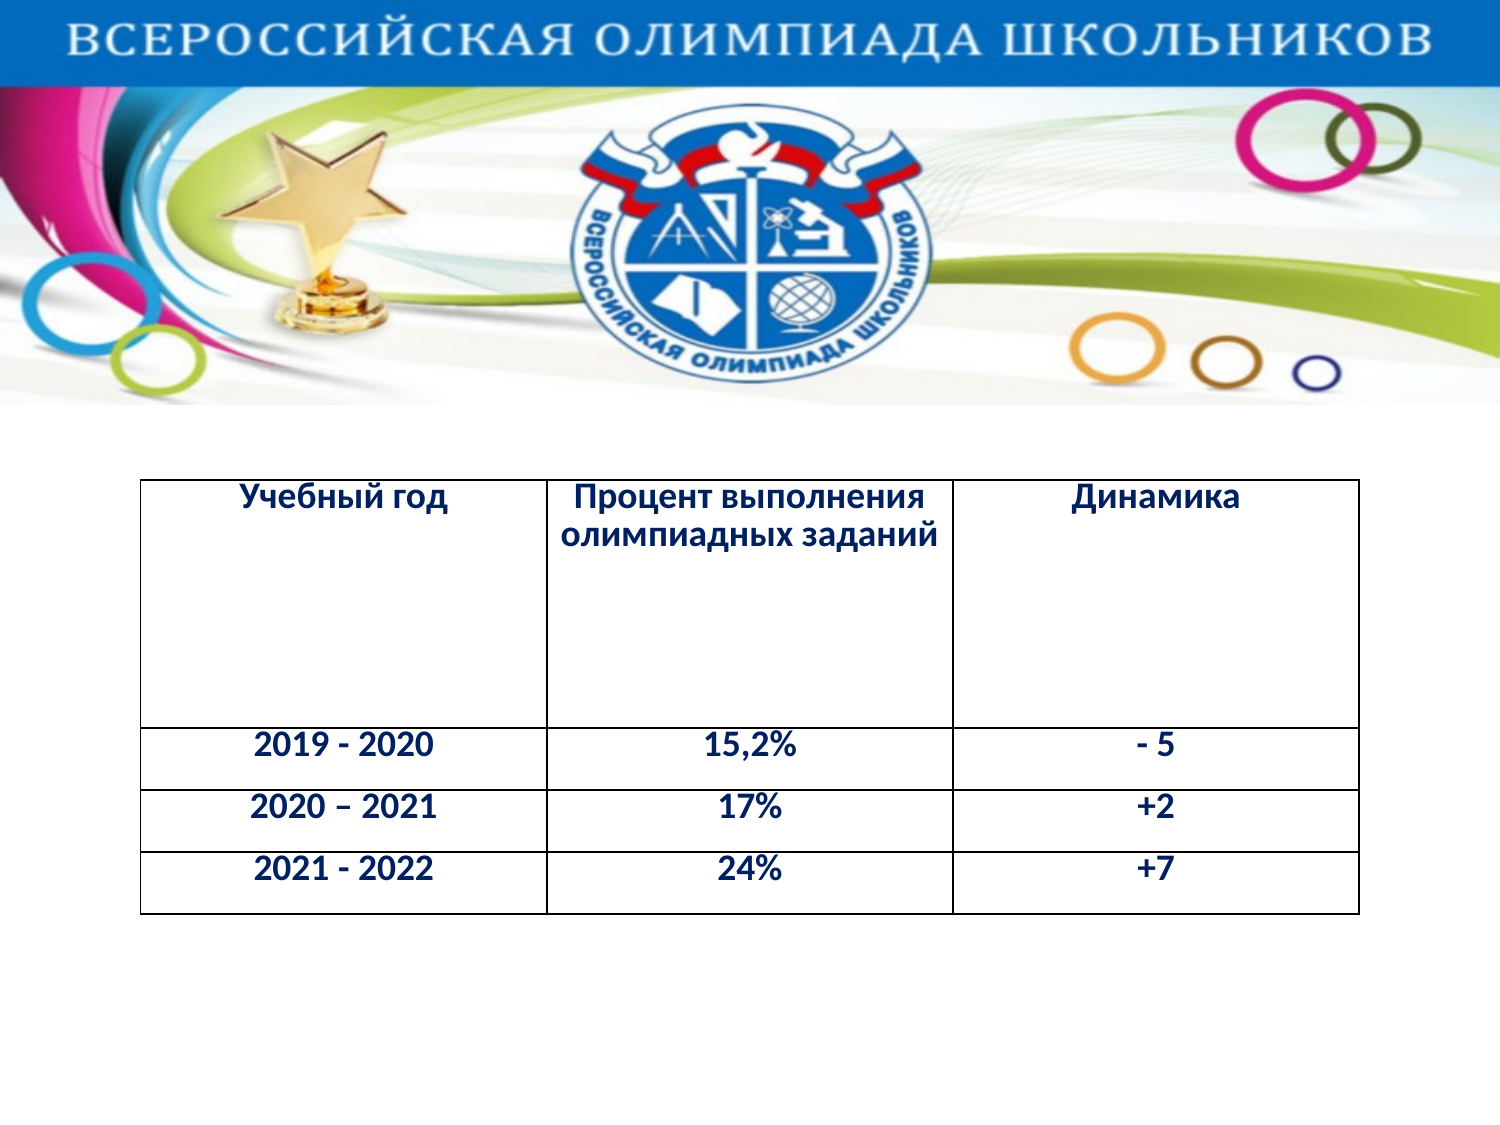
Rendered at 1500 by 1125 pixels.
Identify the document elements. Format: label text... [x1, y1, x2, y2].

table_cell 17% [548, 791, 952, 851]
table_cell 2020 – 2021 [141, 791, 546, 851]
table_header Процент выполнения олимпиадных заданий [548, 481, 952, 727]
table_cell 2021 - 2022 [141, 853, 546, 913]
table_cell +7 [954, 853, 1358, 913]
table_cell - 5 [954, 729, 1358, 789]
picture [0, 0, 1500, 406]
table_cell 2019 - 2020 [141, 729, 546, 789]
table_cell 24% [548, 853, 952, 913]
table_header Динамика [954, 481, 1358, 727]
table_header Учебный год [141, 481, 546, 727]
table_cell +2 [954, 791, 1358, 851]
table_cell 15,2% [548, 729, 952, 789]
